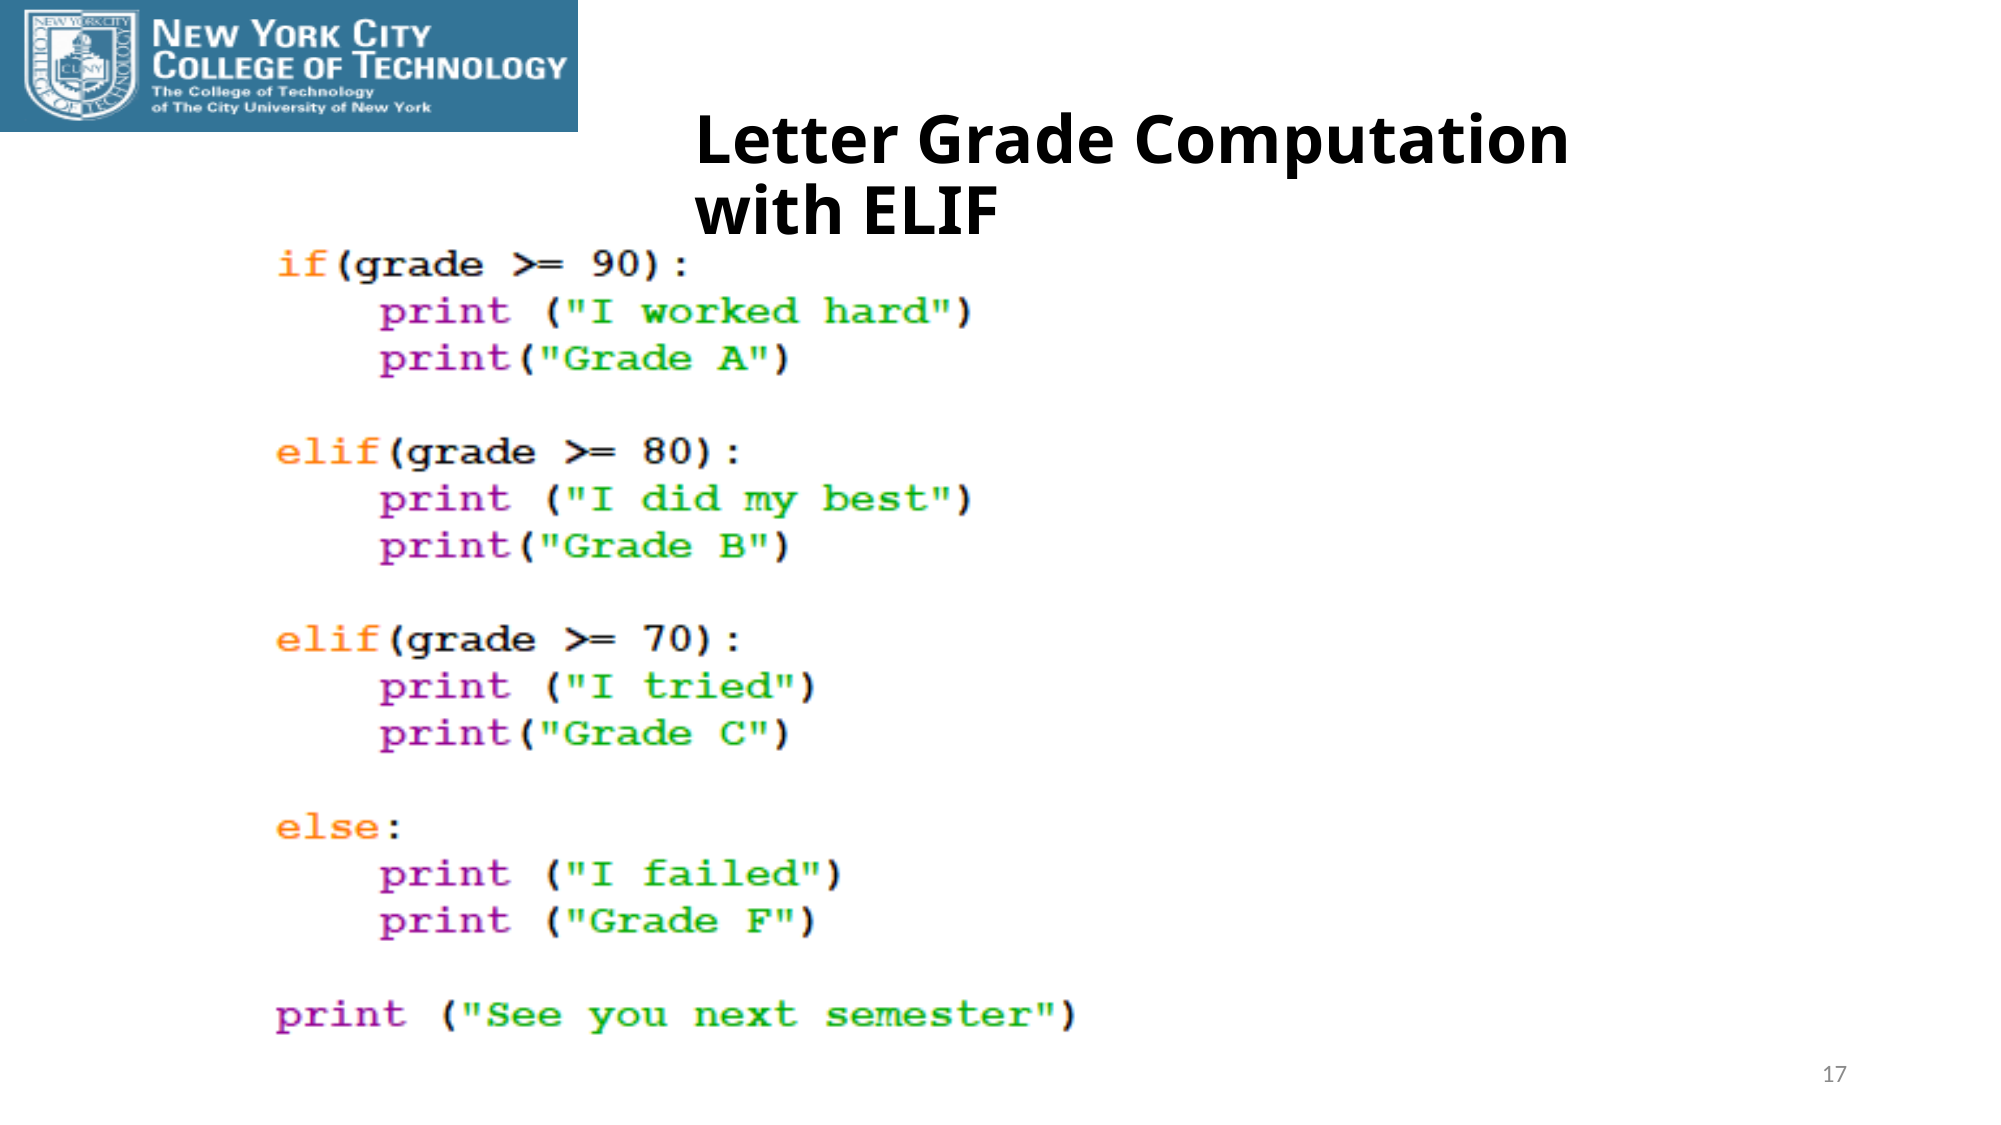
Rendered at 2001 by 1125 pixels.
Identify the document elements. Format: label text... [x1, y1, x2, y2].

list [272, 243, 1114, 1079]
slide_number 17 [1412, 1042, 1863, 1103]
picture [0, 0, 578, 132]
title Letter Grade Computation with ELIF [679, 111, 1728, 244]
